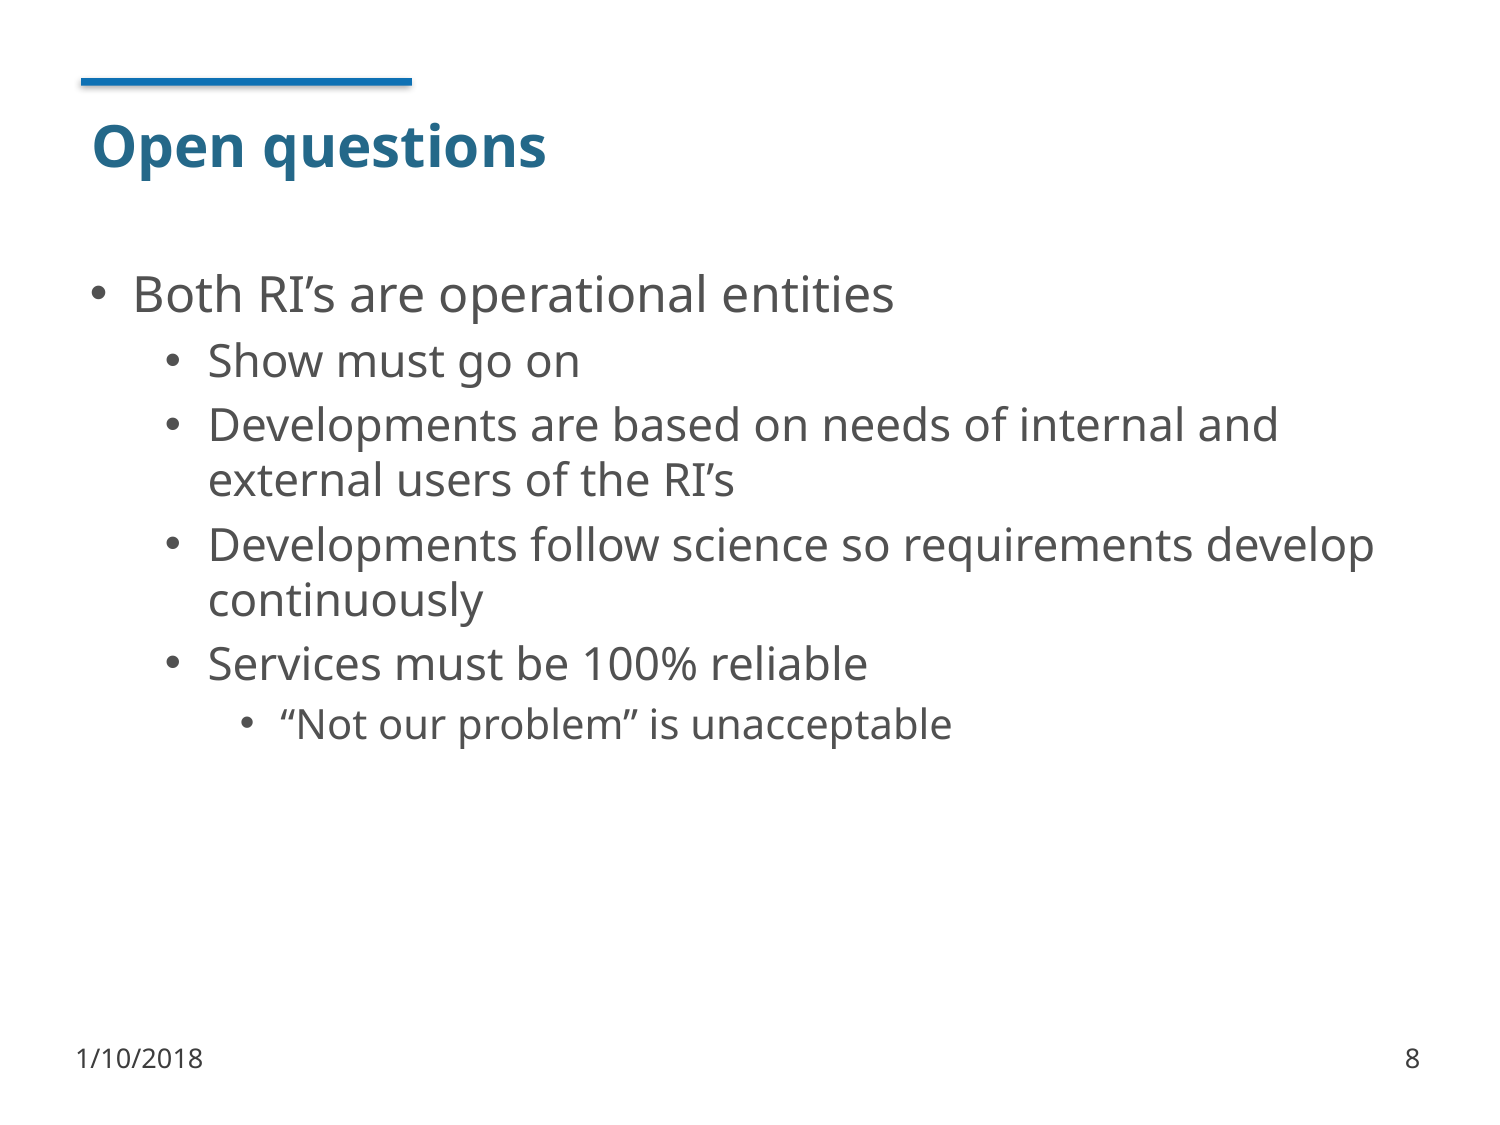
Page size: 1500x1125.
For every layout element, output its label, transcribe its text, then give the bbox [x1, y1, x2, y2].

slide_number 8 [1085, 1034, 1436, 1094]
list Both RI’s are operational entities Show must go on Developments are based on needs of internal and external users of the RI’s Developments follow science so requirements develop continuously Services must be 100% reliable “Not our problem” is unacceptable [75, 255, 1436, 1012]
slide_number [75, 1034, 425, 1094]
title Open questions [76, 101, 1436, 197]
